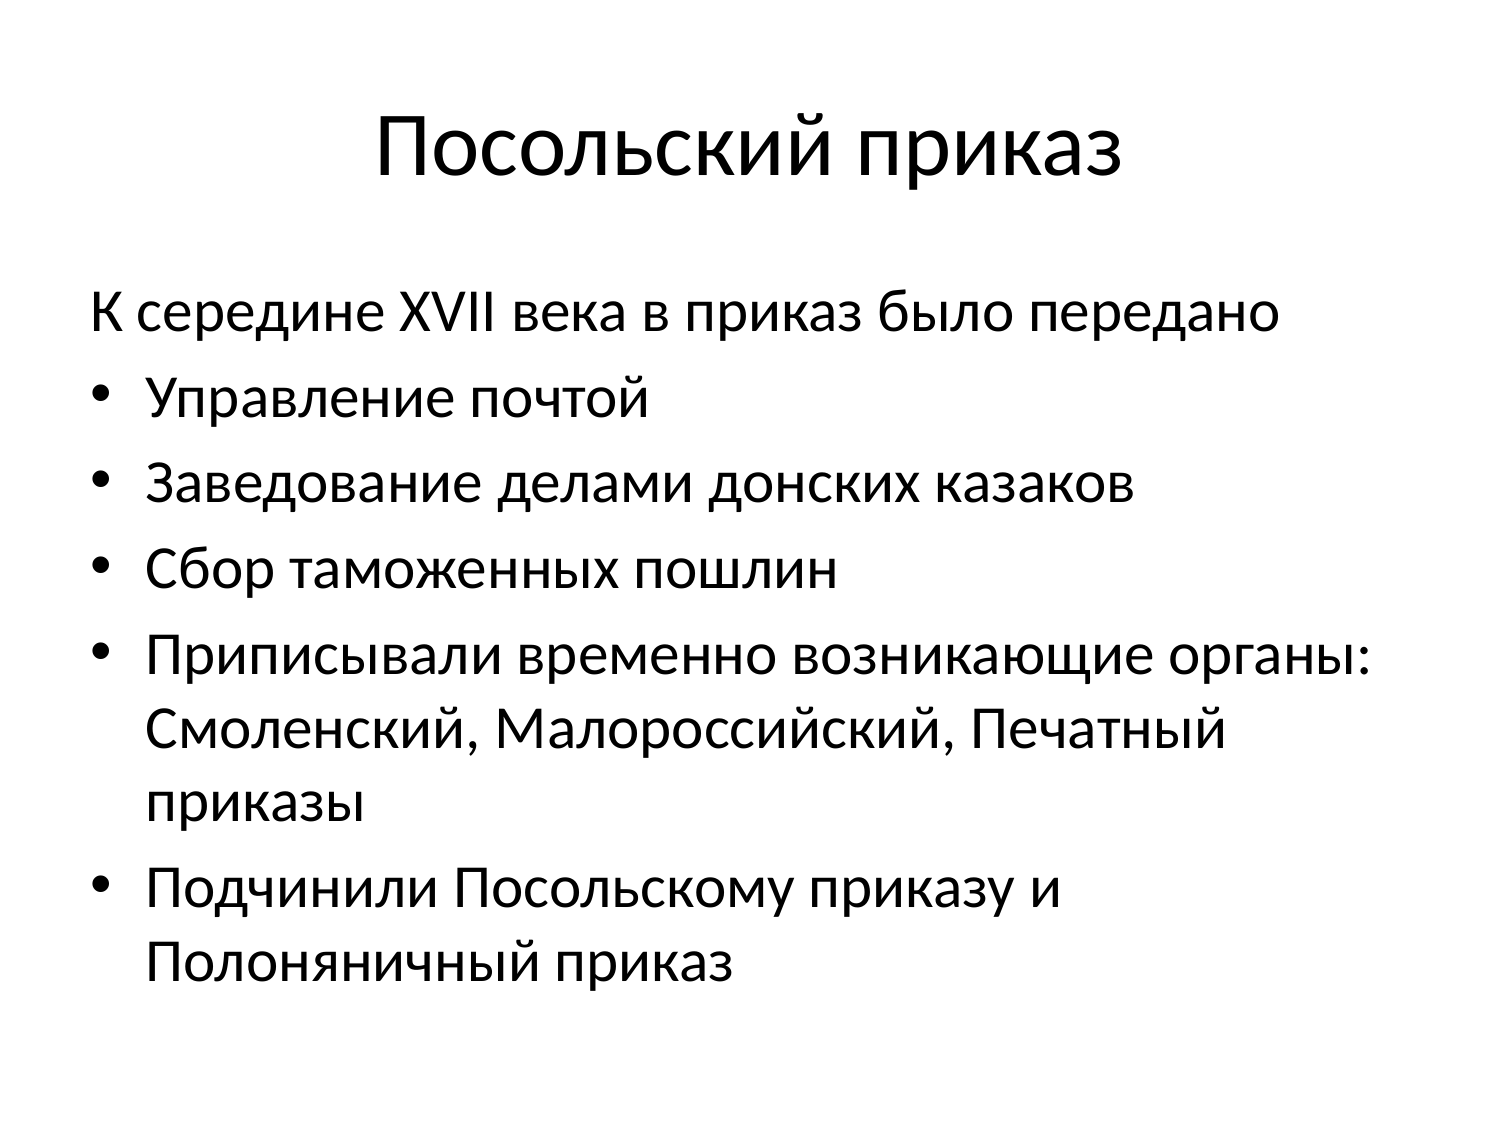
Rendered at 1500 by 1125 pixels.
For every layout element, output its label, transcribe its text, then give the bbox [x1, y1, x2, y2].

title Посольский приказ [75, 45, 1425, 233]
list К середине XVII века в приказ было передано Управление почтой Заведование делами донских казаков Сбор таможенных пошлин Приписывали временно возникающие органы: Смоленский, Малороссийский, Печатный приказы Подчинили Посольскому приказу и Полоняничный приказ [75, 262, 1425, 1005]
